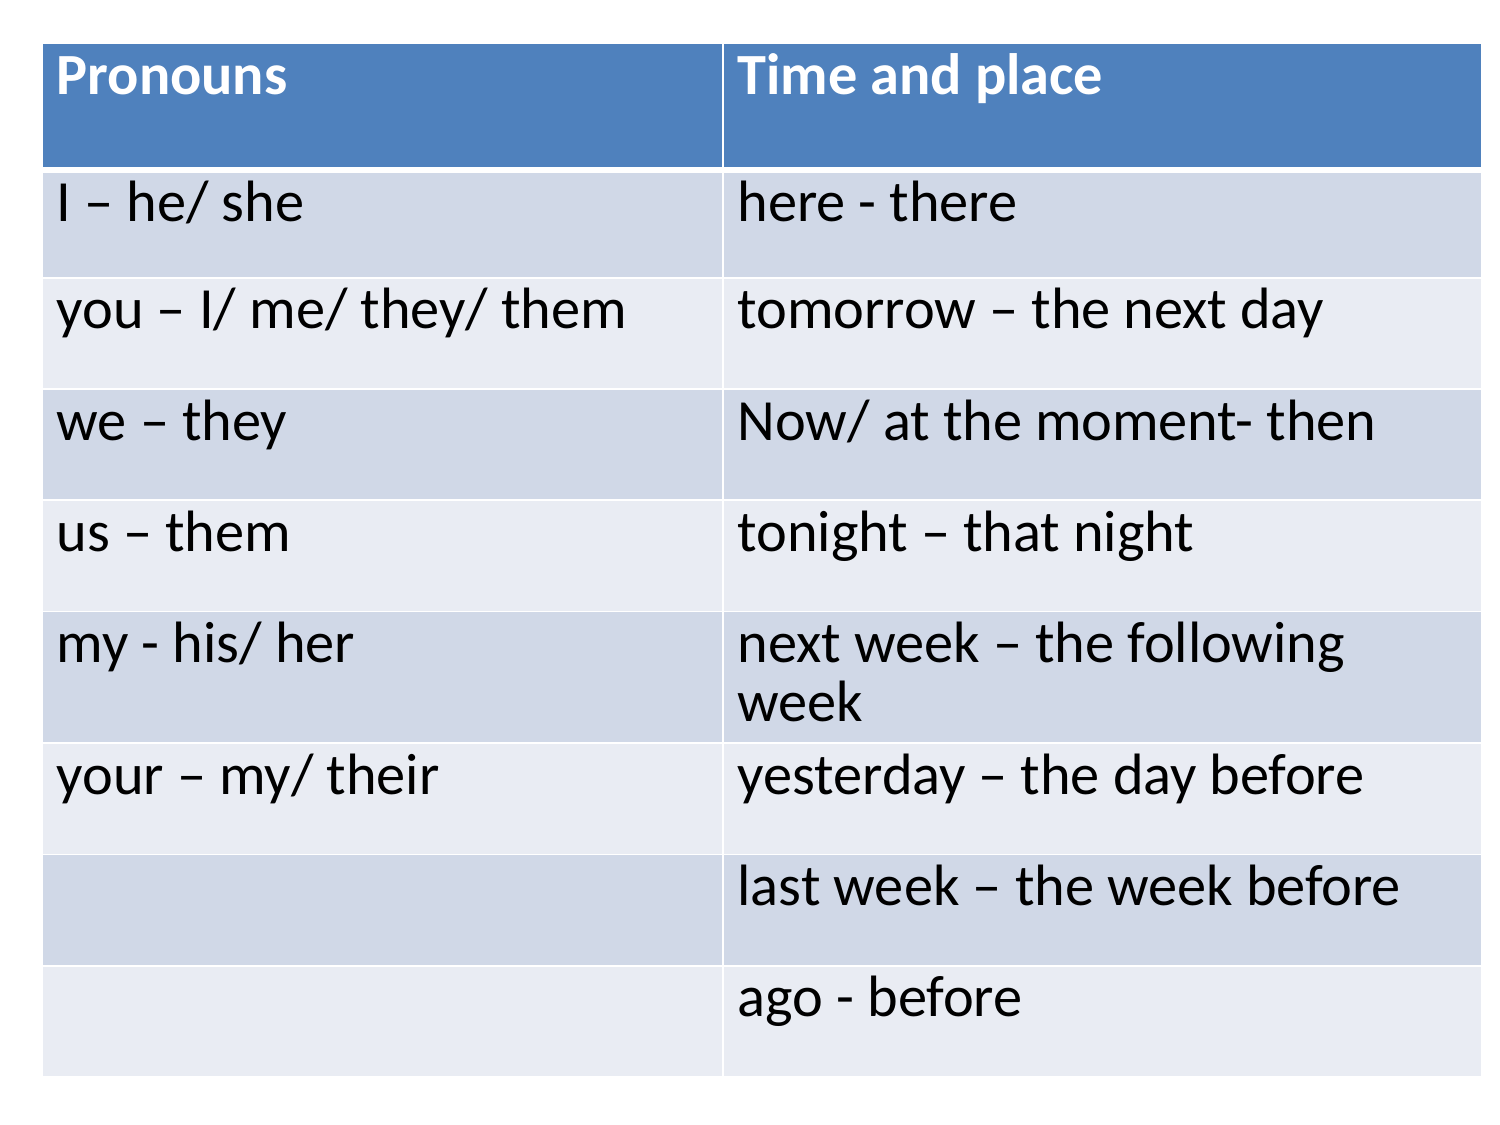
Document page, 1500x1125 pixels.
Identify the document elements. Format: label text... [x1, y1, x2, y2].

table_cell [43, 855, 722, 965]
table_cell tomorrow – the next day [724, 279, 1481, 388]
table_header Time and place [724, 44, 1481, 167]
table_cell [43, 967, 722, 1076]
table_cell here - there [724, 173, 1481, 277]
table_cell my - his/ her [43, 612, 722, 742]
table_cell ago - before [724, 967, 1481, 1076]
table_cell I – he/ she [43, 173, 722, 277]
table_cell your – my/ their [43, 744, 722, 854]
table_cell us – them [43, 501, 722, 611]
table_cell next week – the following week [724, 612, 1481, 742]
table_header Pronouns [43, 44, 722, 167]
table_cell tonight – that night [724, 501, 1481, 611]
table_cell last week – the week before [724, 855, 1481, 965]
table_cell we – they [43, 390, 722, 499]
table_cell you – I/ me/ they/ them [43, 279, 722, 388]
table_cell Now/ at the moment- then [724, 390, 1481, 499]
table_cell yesterday – the day before [724, 744, 1481, 854]
